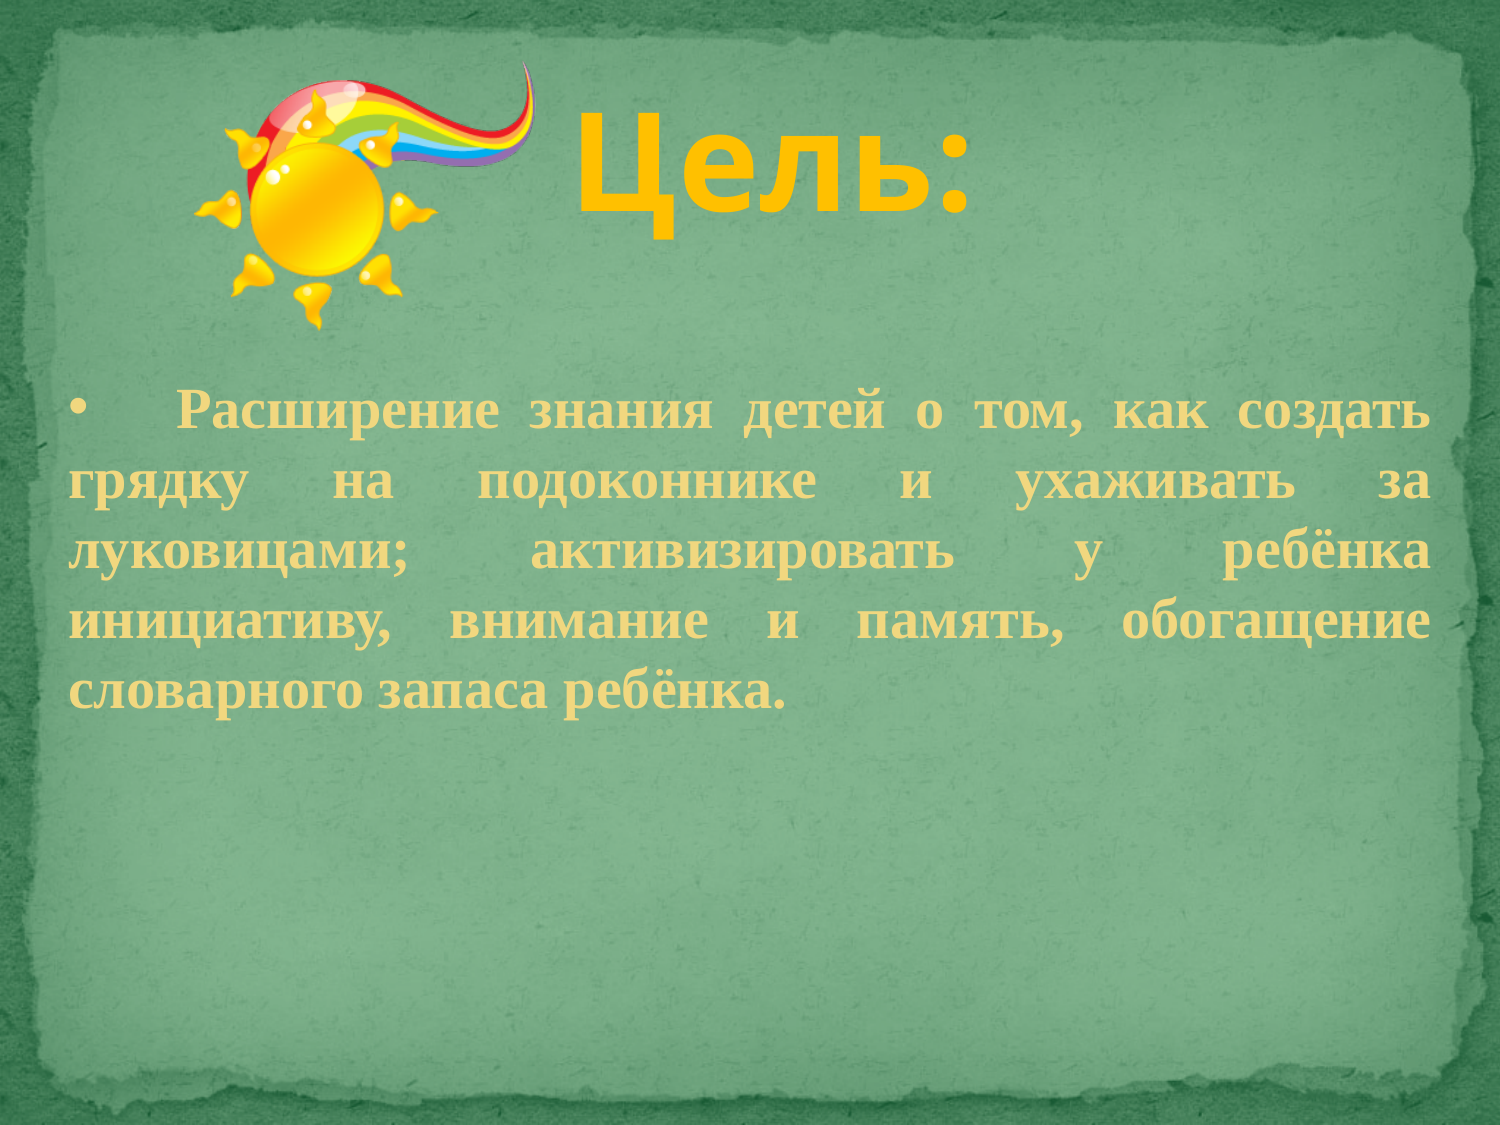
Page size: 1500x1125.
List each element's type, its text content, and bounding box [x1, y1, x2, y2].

text_box Цель: [554, 66, 991, 247]
picture [194, 42, 539, 387]
text_box Расширение знания детей о том, как создать грядку на подоконнике и ухаживать за луковицами; активизировать у ребёнка инициативу, внимание и память, обогащение словарного запаса ребёнка. [53, 362, 1447, 798]
